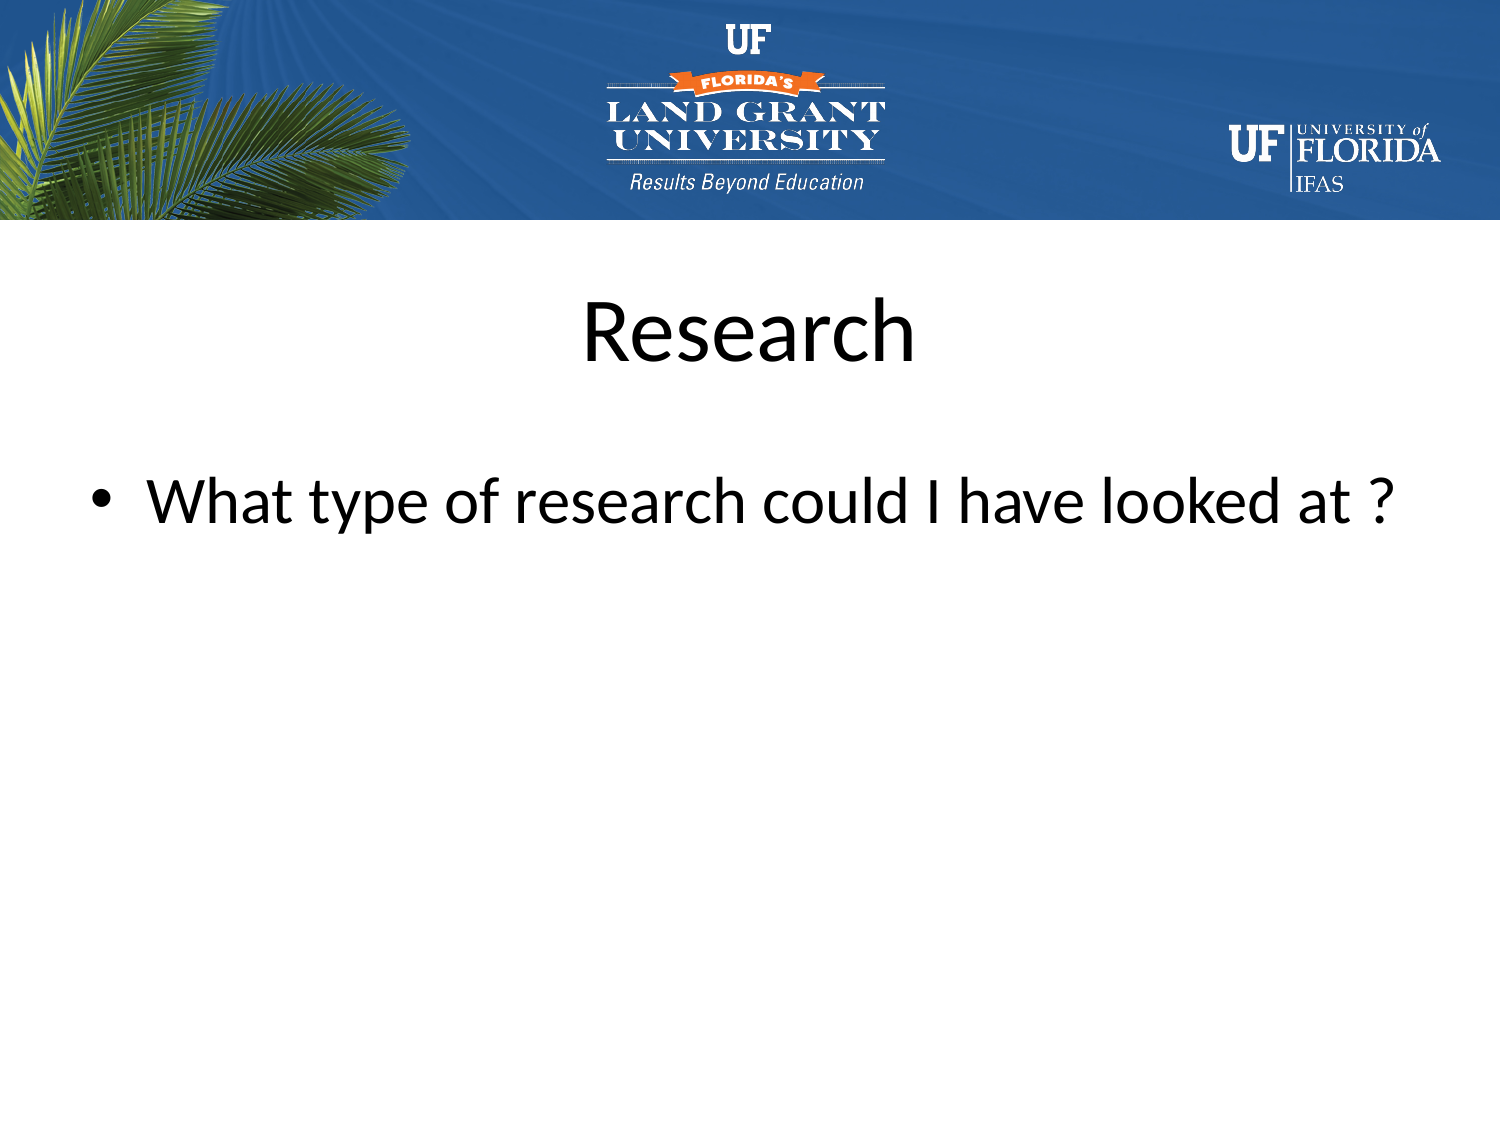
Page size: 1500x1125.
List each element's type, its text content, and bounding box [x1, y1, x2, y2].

picture [0, 0, 1500, 220]
title Research [75, 262, 1425, 450]
list What type of research could I have looked at ? [75, 450, 1425, 1005]
